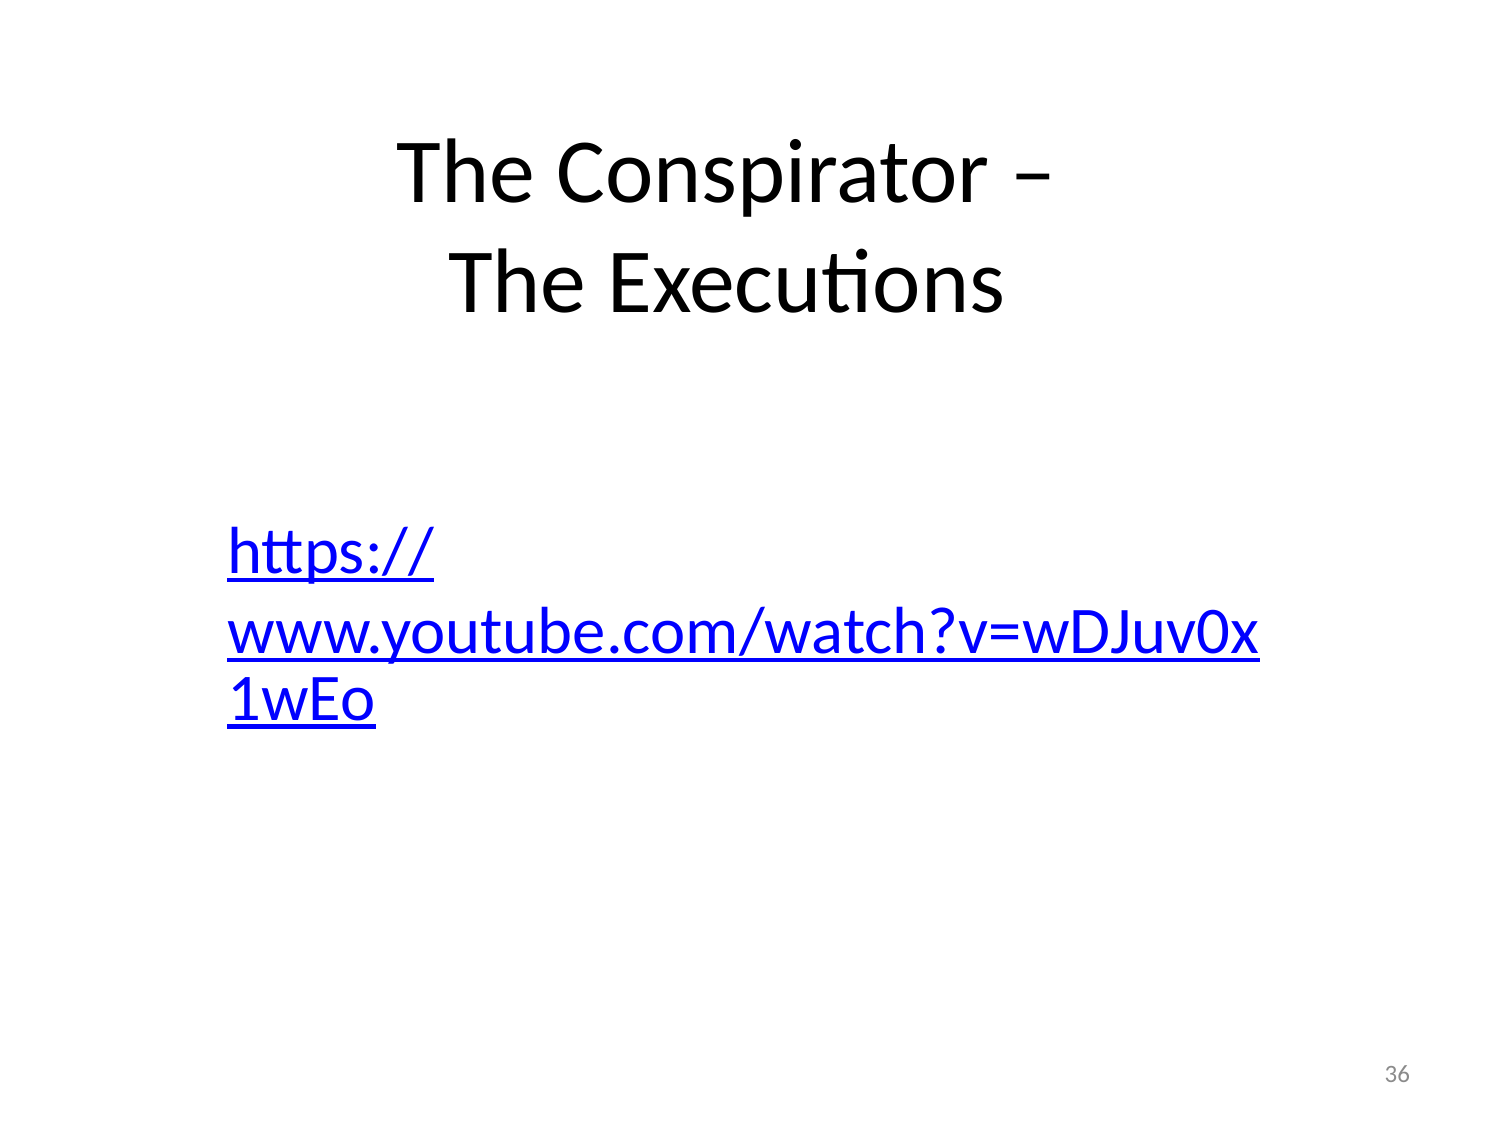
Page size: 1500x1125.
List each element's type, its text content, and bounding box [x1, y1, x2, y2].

subtitle https://www.youtube.com/watch?v=wDJuv0x1wEo [212, 312, 1275, 1013]
title The Conspirator – The Executions [99, 99, 1375, 342]
slide_number 36 [1074, 1042, 1425, 1103]
